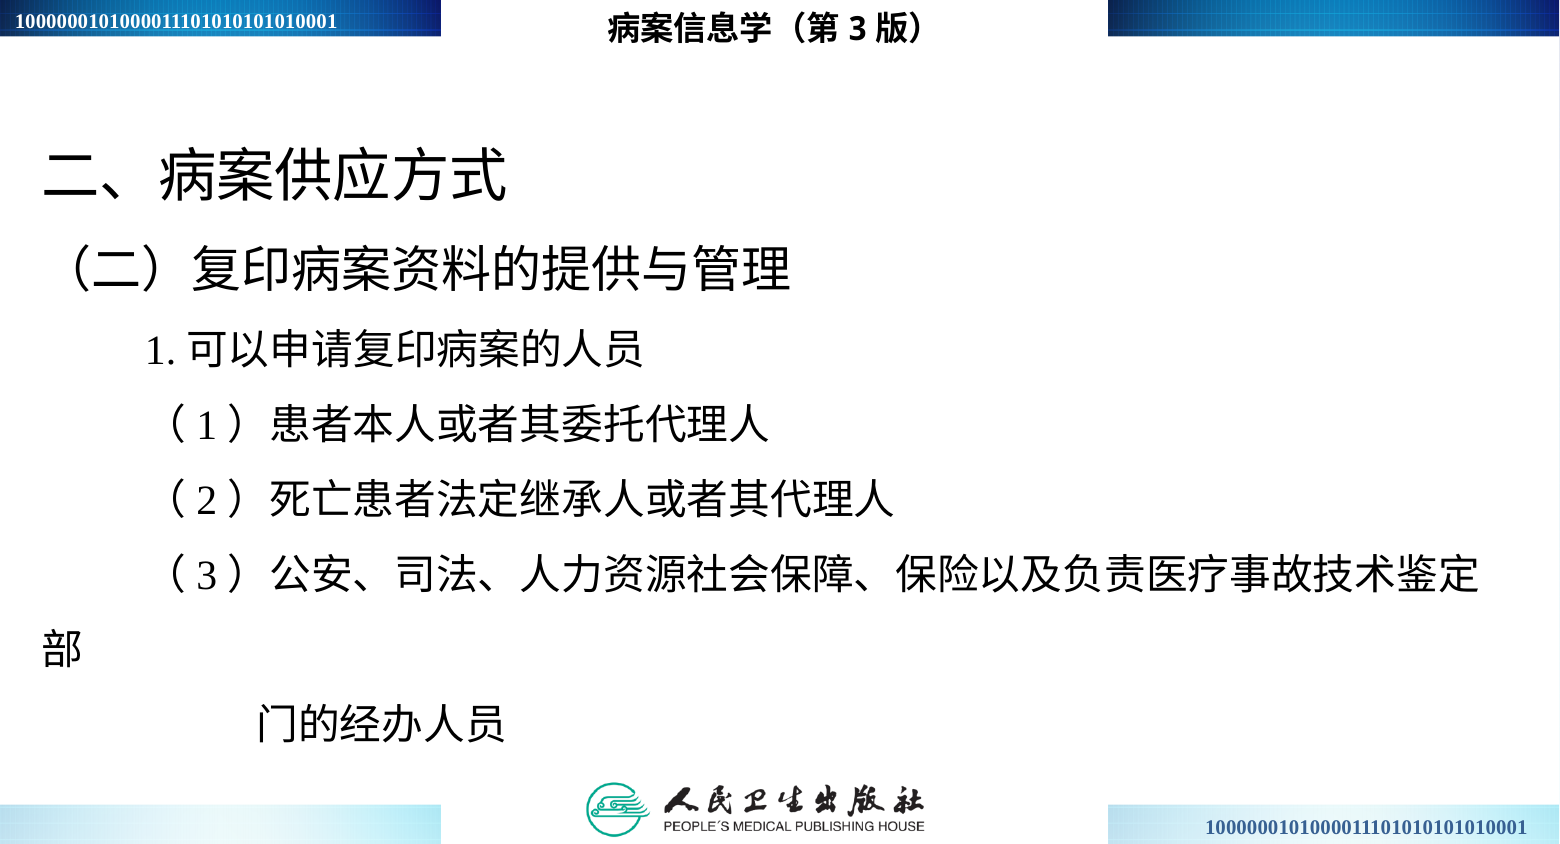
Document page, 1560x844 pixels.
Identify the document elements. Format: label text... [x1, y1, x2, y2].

picture [565, 772, 945, 844]
text_box 二、病案供应方式 （二）复印病案资料的提供与管理 1.可以申请复印病案的人员 （1）患者本人或者其委托代理人 （2）死亡患者法定继承人或者其代理人 （3）公安、司法、人力资源社会保障、保险以及负责医疗事故技术鉴定部 门的经办人员 [26, 95, 1532, 756]
picture [0, 805, 441, 844]
picture [0, 0, 440, 36]
picture [1108, 805, 1560, 844]
text_box 病案信息学（第3版） [440, 0, 1109, 72]
picture [1109, 0, 1560, 36]
